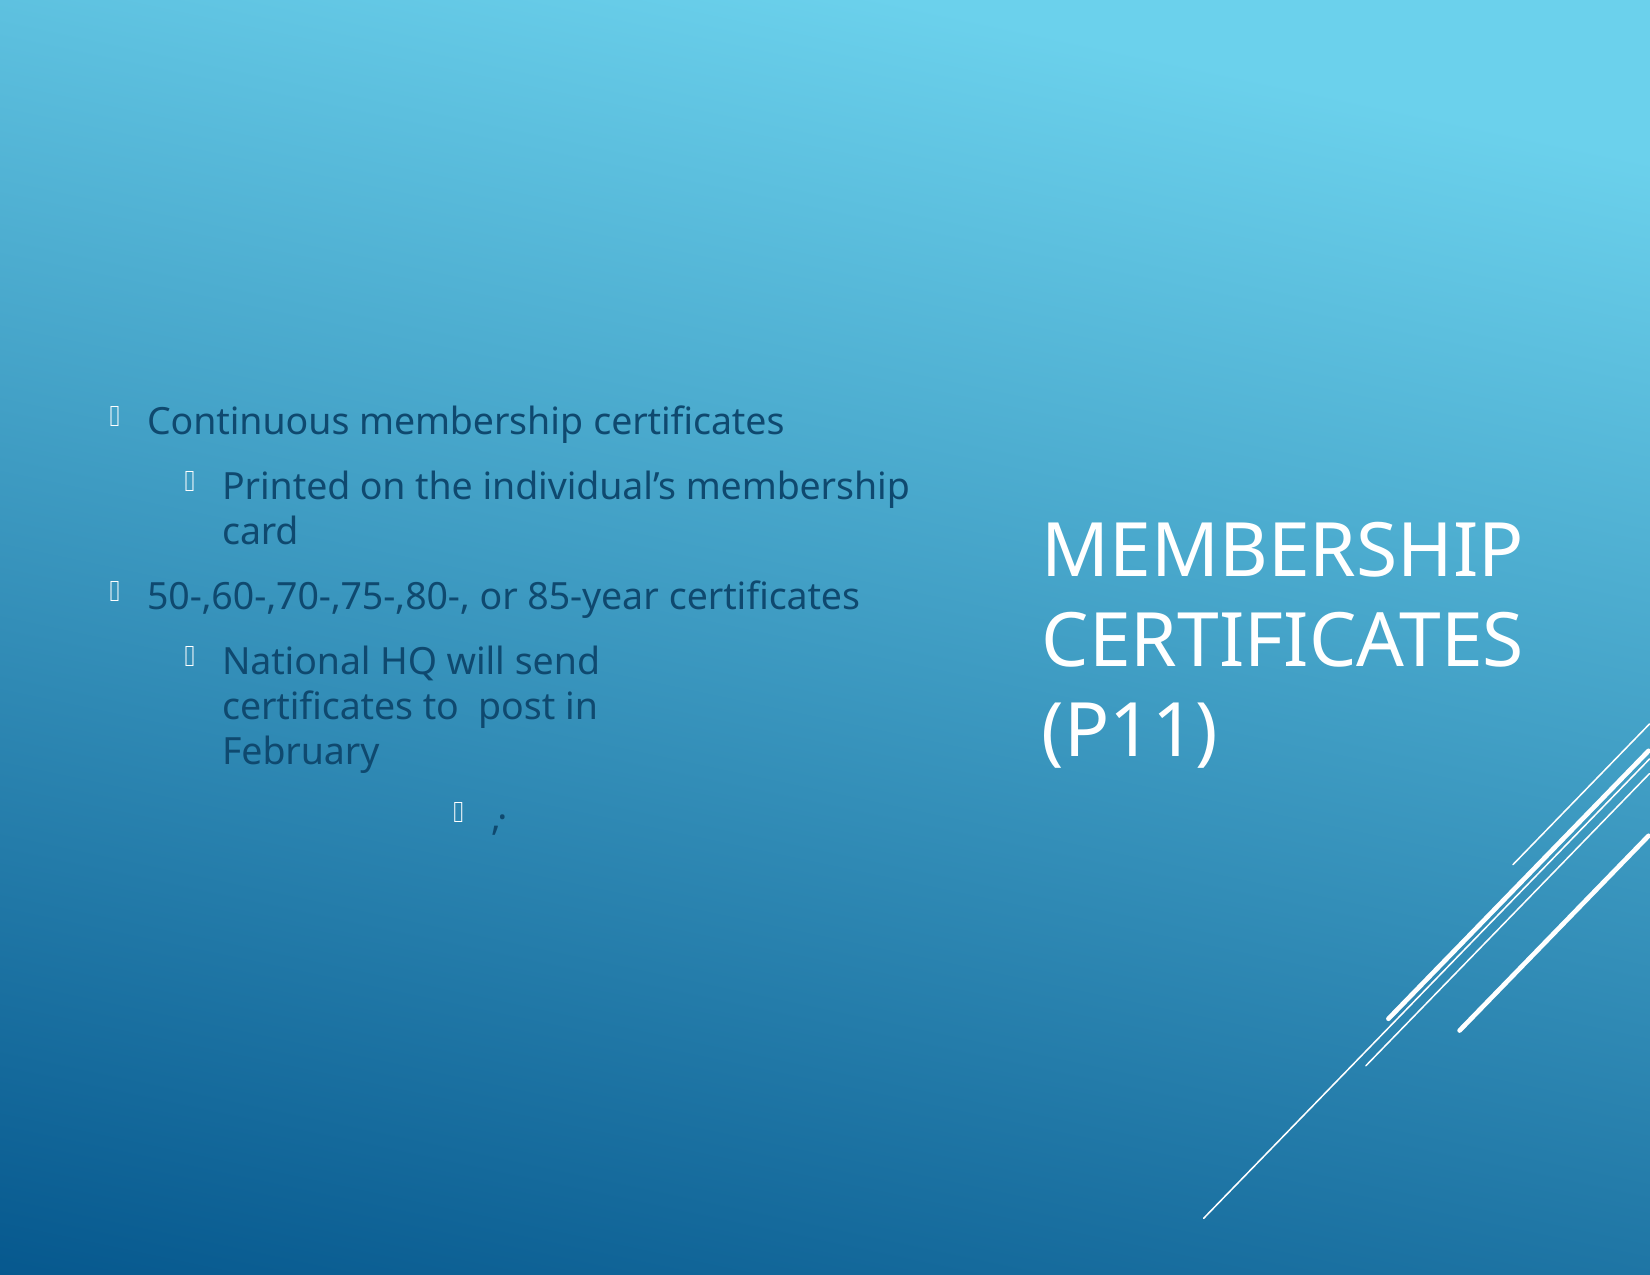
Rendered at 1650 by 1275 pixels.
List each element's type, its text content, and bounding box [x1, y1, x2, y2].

title Membership Certificates (p11) [1024, 175, 1575, 779]
text_box Continuous membership certificates Printed on the individual’s membership card 50-,60-,70-,75-,80-, or 85-year certificates National HQ will send certificates to post in February ,· [92, 174, 940, 1060]
